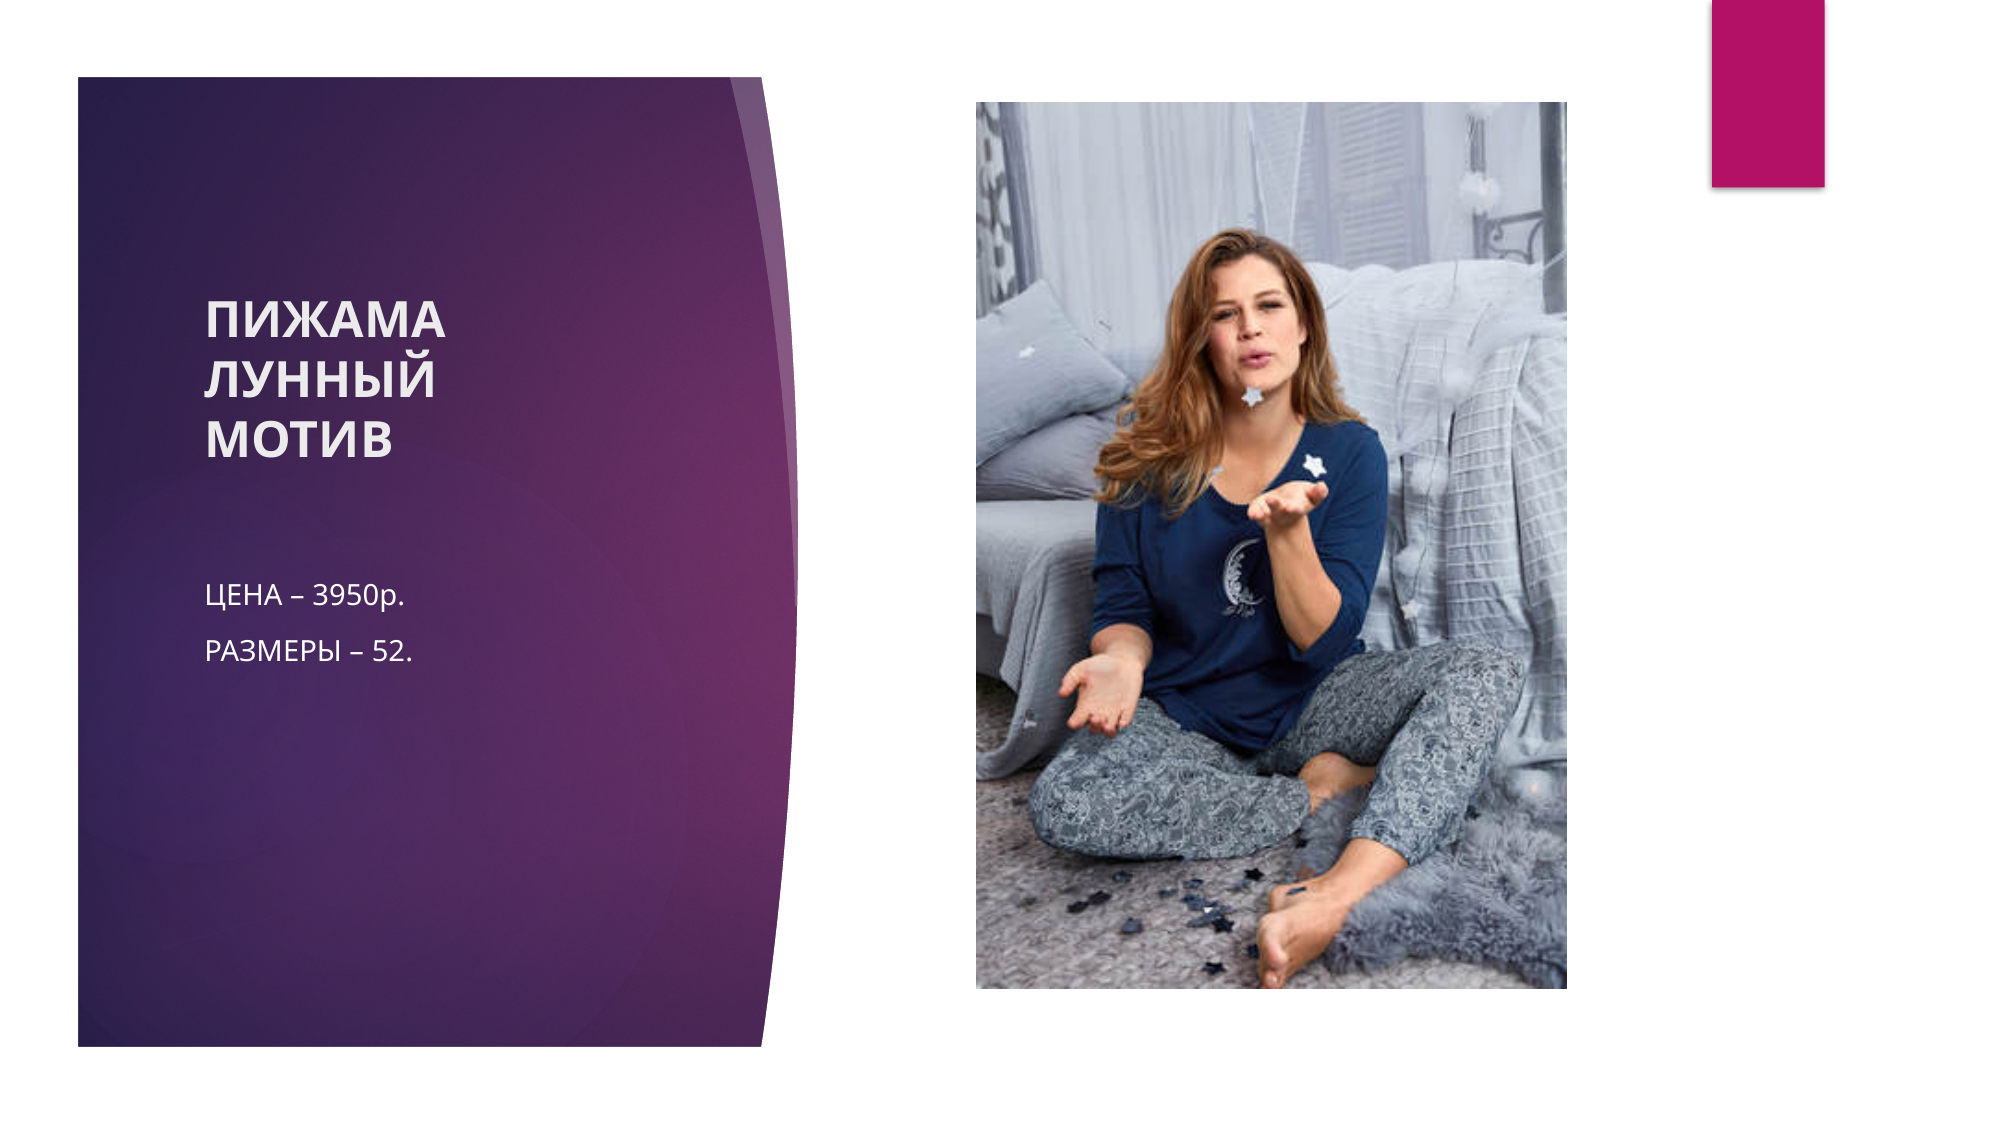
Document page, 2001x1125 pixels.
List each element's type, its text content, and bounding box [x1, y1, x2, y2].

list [975, 102, 1567, 989]
list ЦЕНА – 3950р. РАЗМЕРЫ – 52. [189, 513, 648, 989]
title ПИЖАМА ЛУННЫЙ МОТИВ [189, 212, 648, 475]
